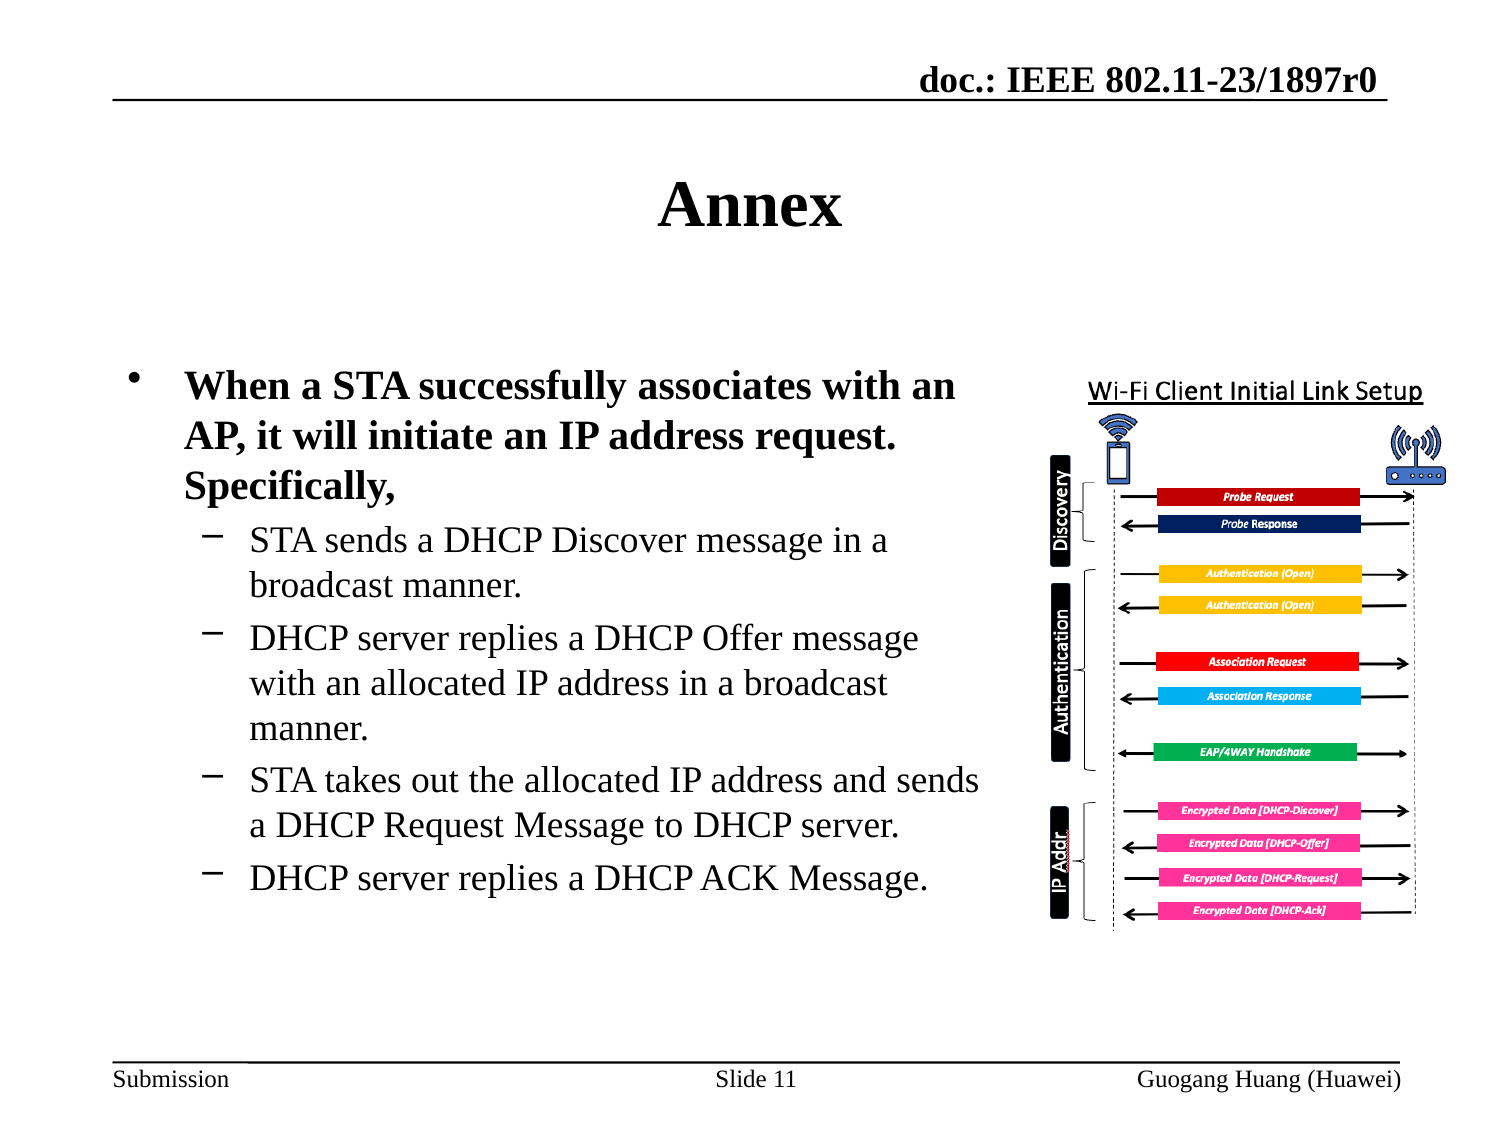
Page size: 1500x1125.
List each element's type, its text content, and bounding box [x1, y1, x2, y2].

slide_number Slide 11 [712, 1061, 800, 1093]
picture [1033, 373, 1461, 941]
footer Guogang Huang (Huawei) [1133, 1061, 1402, 1093]
list When a STA successfully associates with an AP, it will initiate an IP address request. Specifically, STA sends a DHCP Discover message in a broadcast manner. DHCP server replies a DHCP Offer message with an allocated IP address in a broadcast manner. STA takes out the allocated IP address and sends a DHCP Request Message to DHCP server. DHCP server replies a DHCP ACK Message. [112, 349, 1010, 1002]
title Annex [112, 112, 1388, 288]
